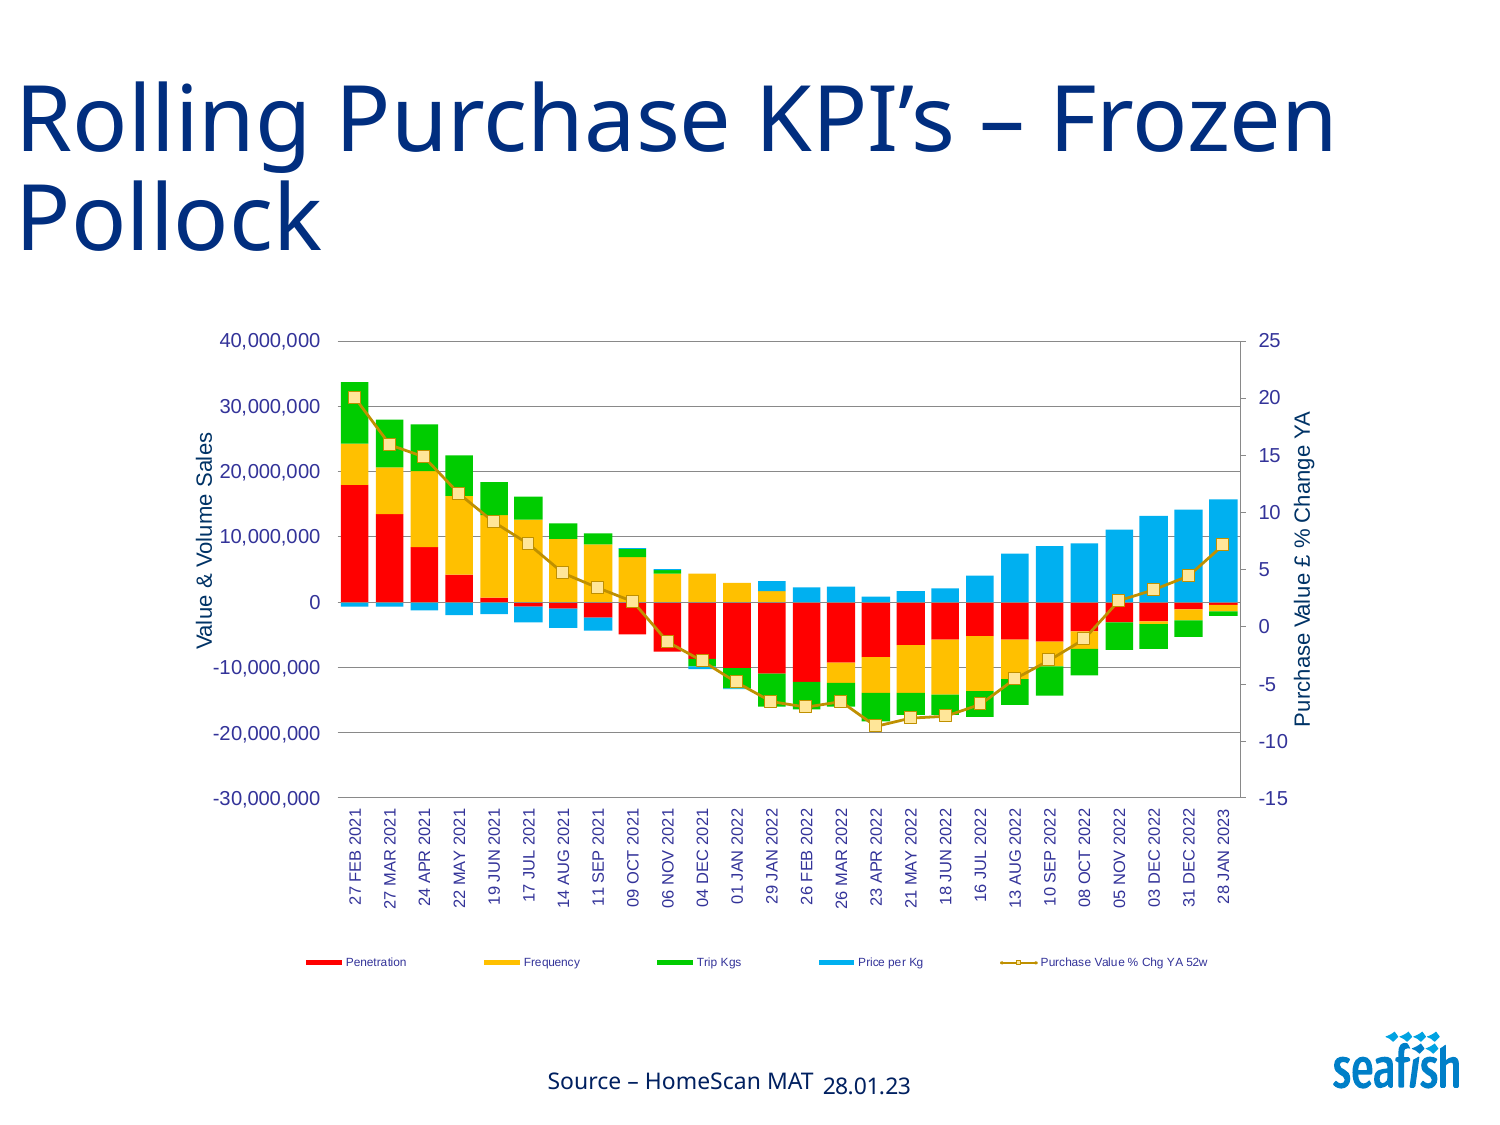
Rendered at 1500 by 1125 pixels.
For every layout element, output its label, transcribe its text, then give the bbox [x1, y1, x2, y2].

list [176, 300, 1323, 1012]
title Rolling Purchase KPI’s – Frozen Pollock [0, 130, 1500, 214]
text_box Source – HomeScan MAT [0, 1059, 835, 1102]
picture [818, 1062, 1046, 1103]
